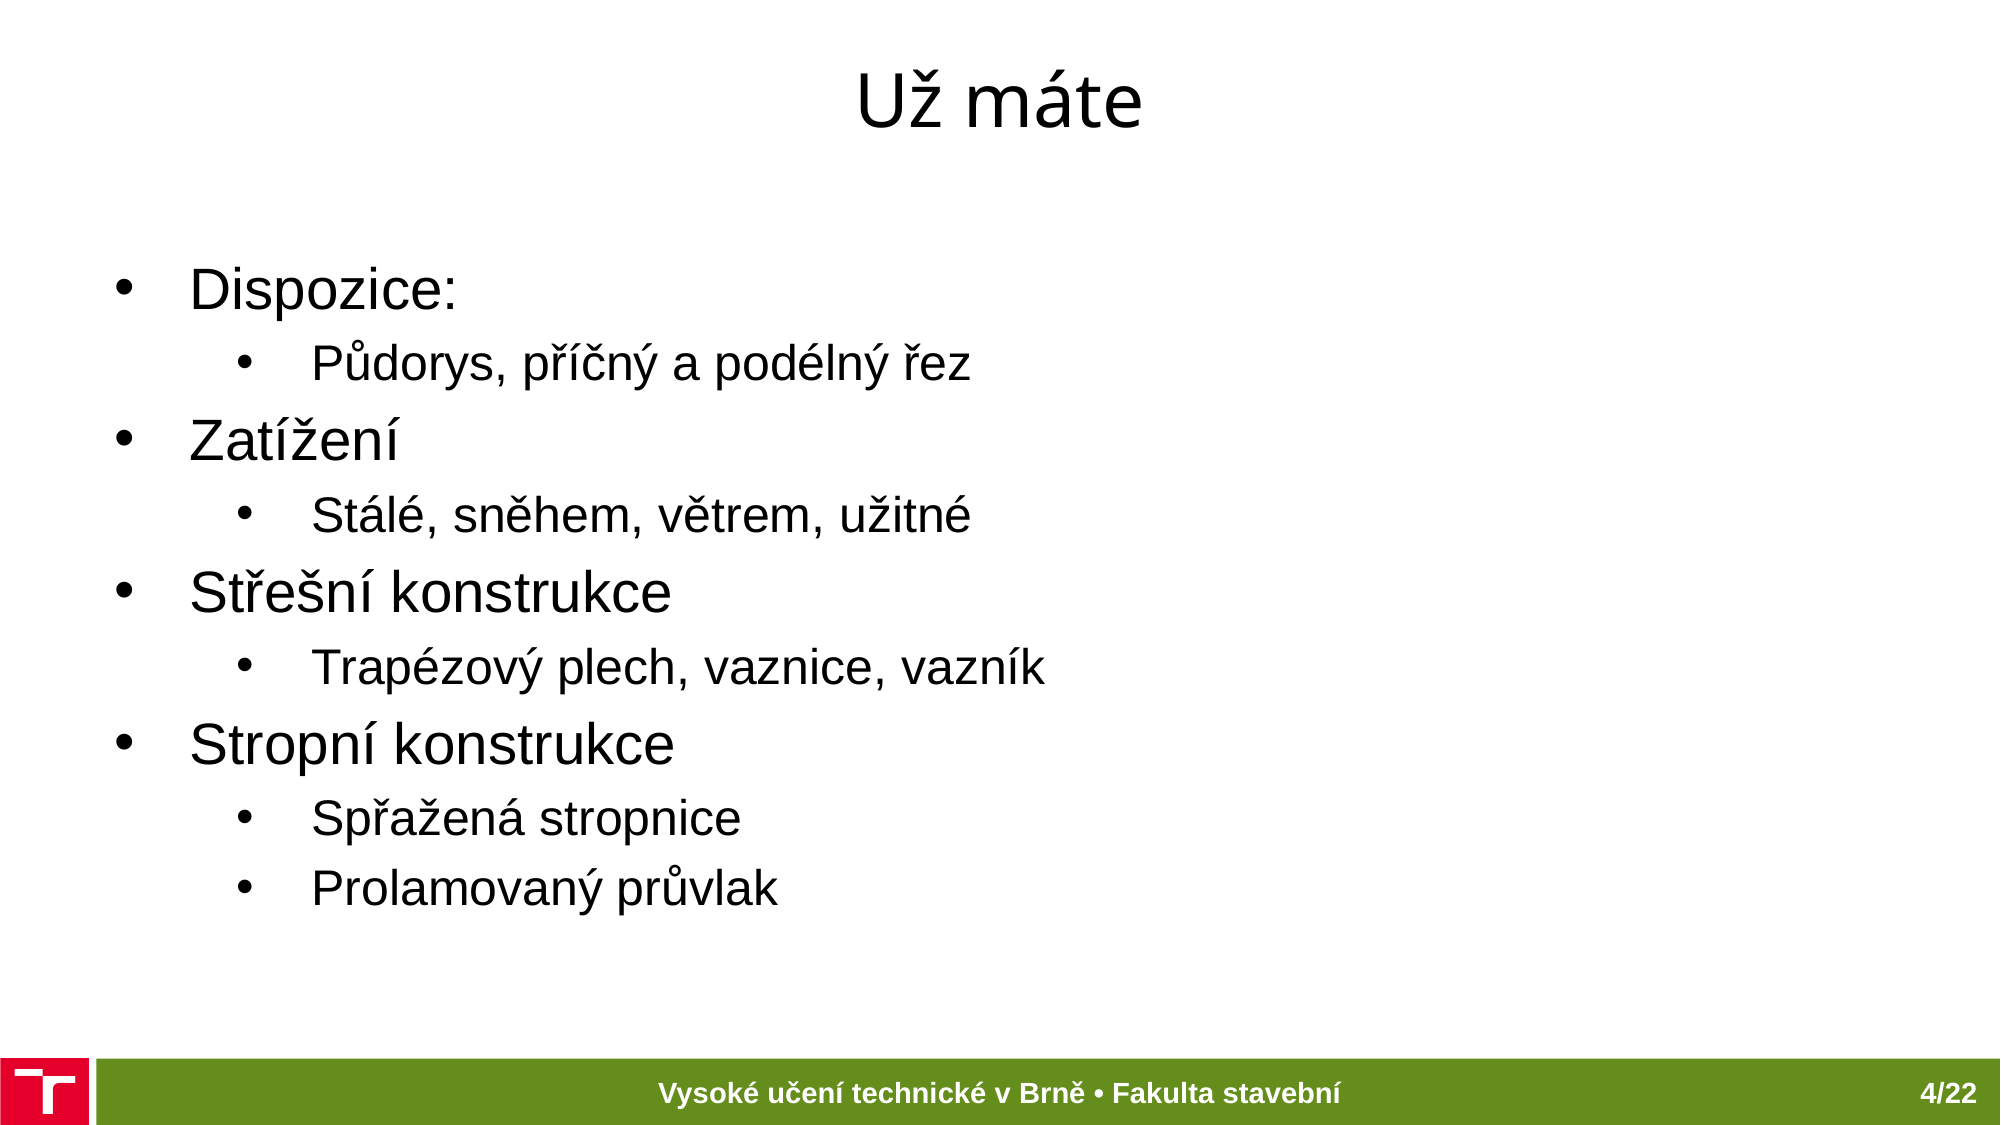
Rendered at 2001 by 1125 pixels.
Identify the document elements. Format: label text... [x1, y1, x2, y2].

picture [0, 1058, 89, 1125]
list Dispozice: Půdorys, příčný a podélný řez Zatížení Stálé, sněhem, větrem, užitné Střešní konstrukce Trapézový plech, vaznice, vazník Stropní konstrukce Spřažená stropnice Prolamovaný průvlak [99, 243, 1119, 1005]
title Už máte [99, 45, 1900, 209]
